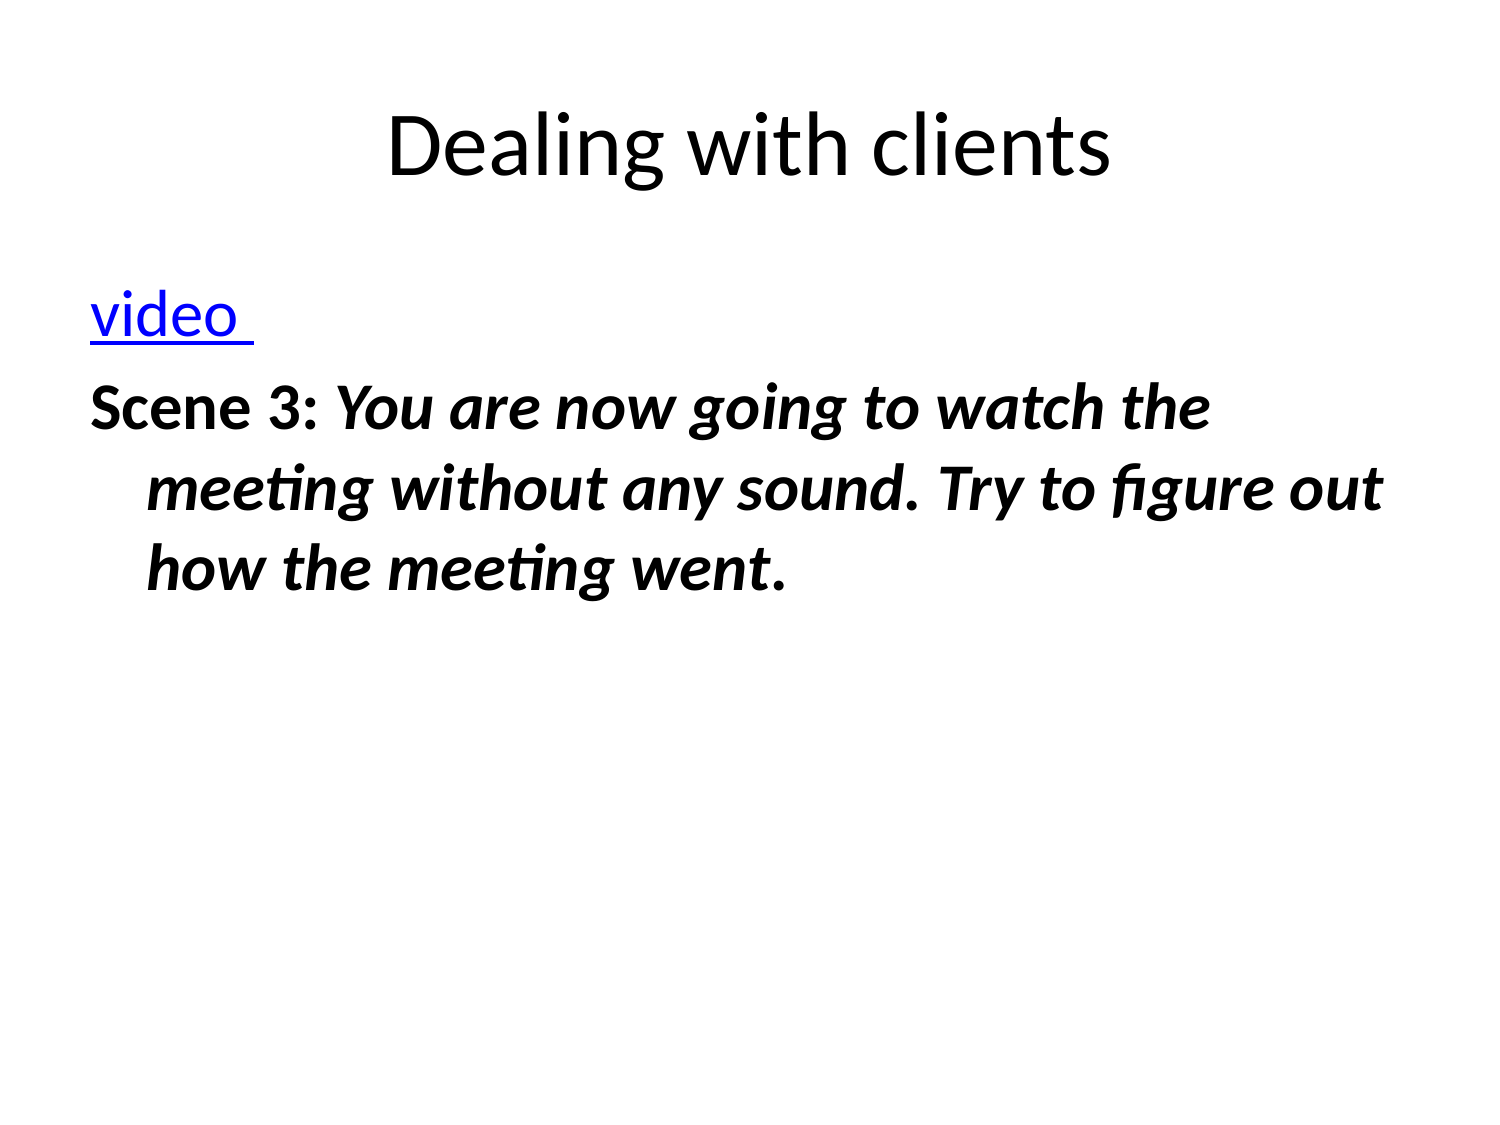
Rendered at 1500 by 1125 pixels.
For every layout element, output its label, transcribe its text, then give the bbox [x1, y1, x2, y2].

title Dealing with clients [75, 45, 1425, 233]
list video Scene 3: You are now going to watch the meeting without any sound. Try to figure out how the meeting went. [75, 262, 1425, 1005]
